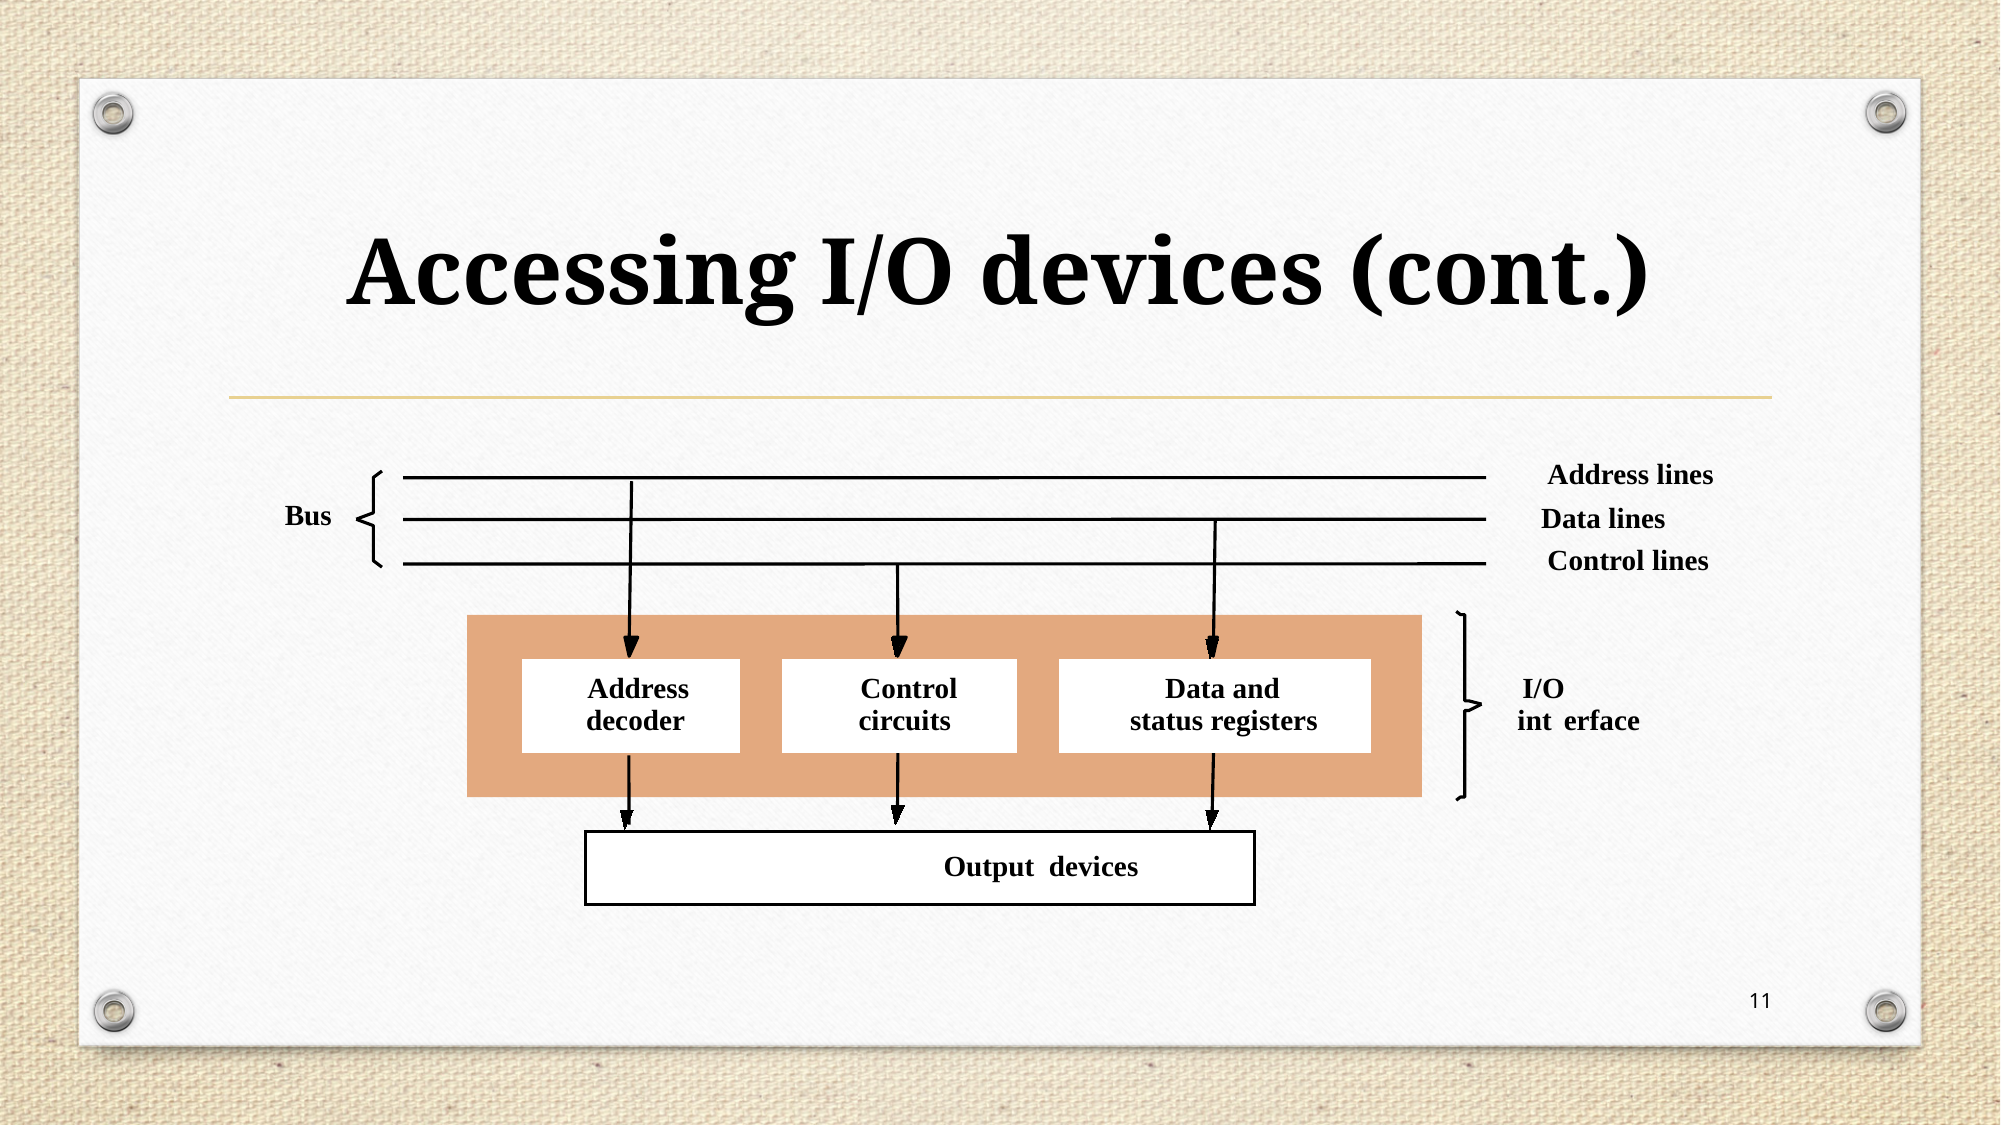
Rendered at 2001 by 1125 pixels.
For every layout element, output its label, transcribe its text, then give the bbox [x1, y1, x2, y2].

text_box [280, 454, 1727, 906]
picture [0, 0, 2001, 1125]
slide_number 11 [1698, 979, 1788, 1025]
title Accessing I/O devices (cont.) [212, 161, 1788, 375]
